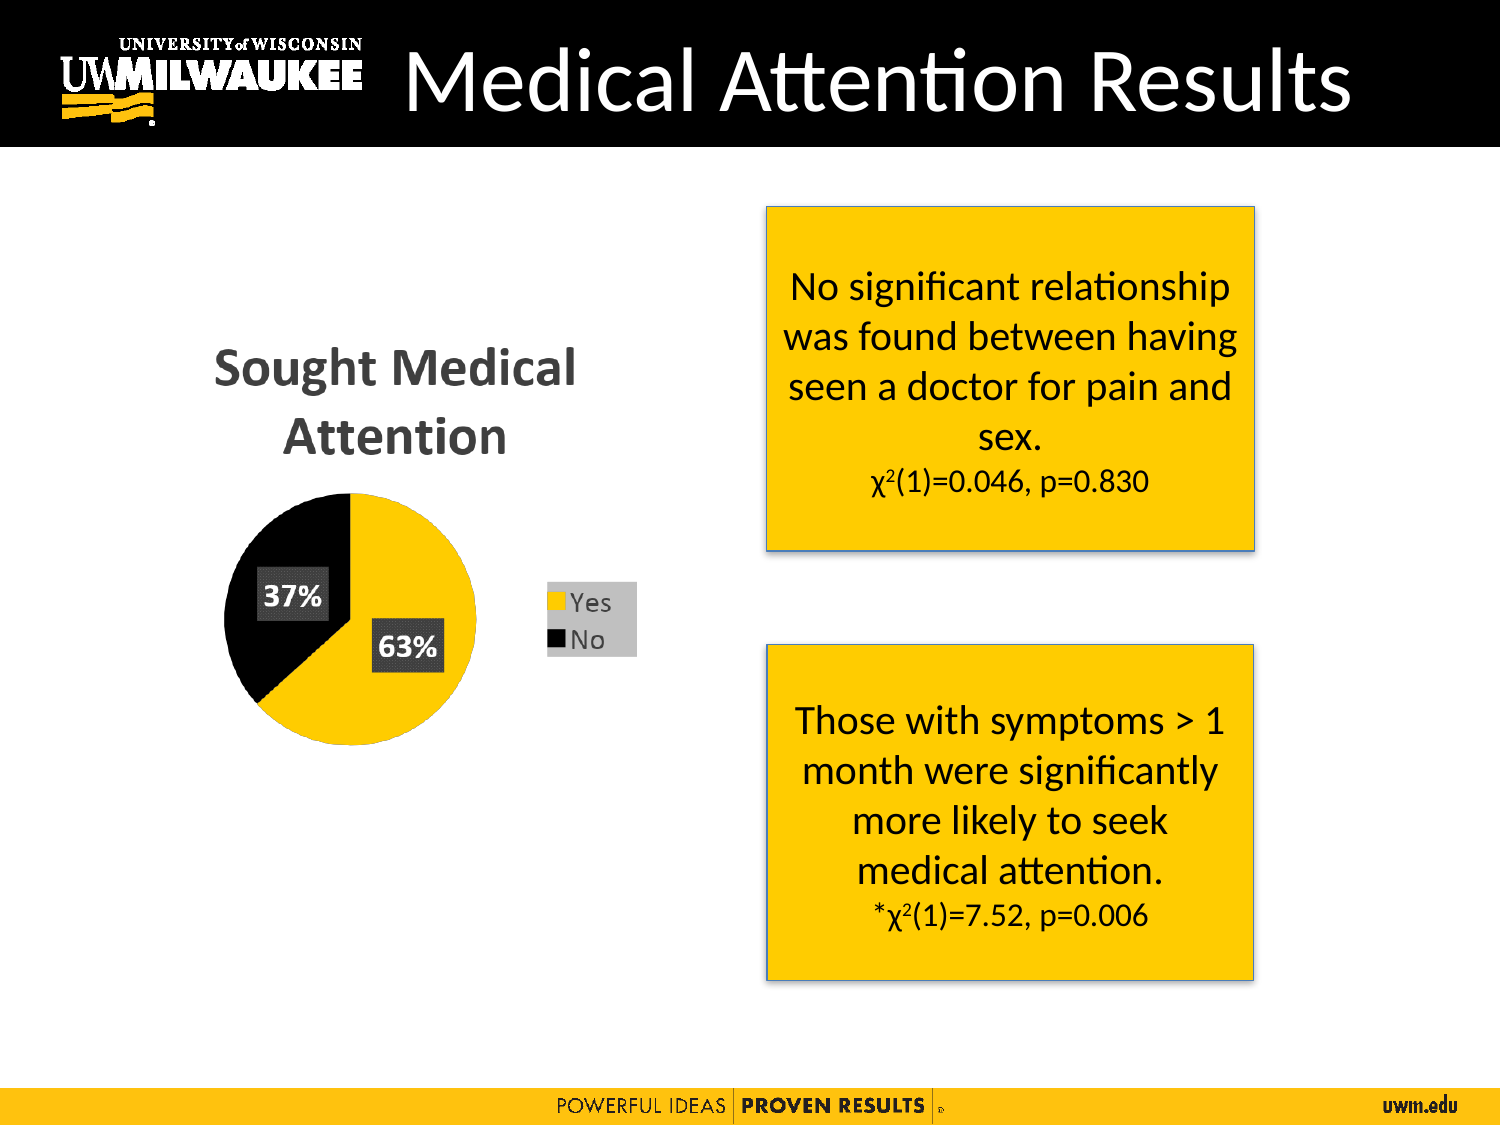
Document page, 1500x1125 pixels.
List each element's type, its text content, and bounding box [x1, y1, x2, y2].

title Medical Attention Results [91, 0, 1442, 169]
picture [0, 0, 1500, 1125]
text_box No significant relationship was found between having seen a doctor for pain and sex. χ2(1)=0.046, p=0.830 [766, 206, 1255, 552]
text_box Those with symptoms > 1 month were significantly more likely to seek medical attention. *χ2(1)=7.52, p=0.006 [766, 644, 1254, 981]
